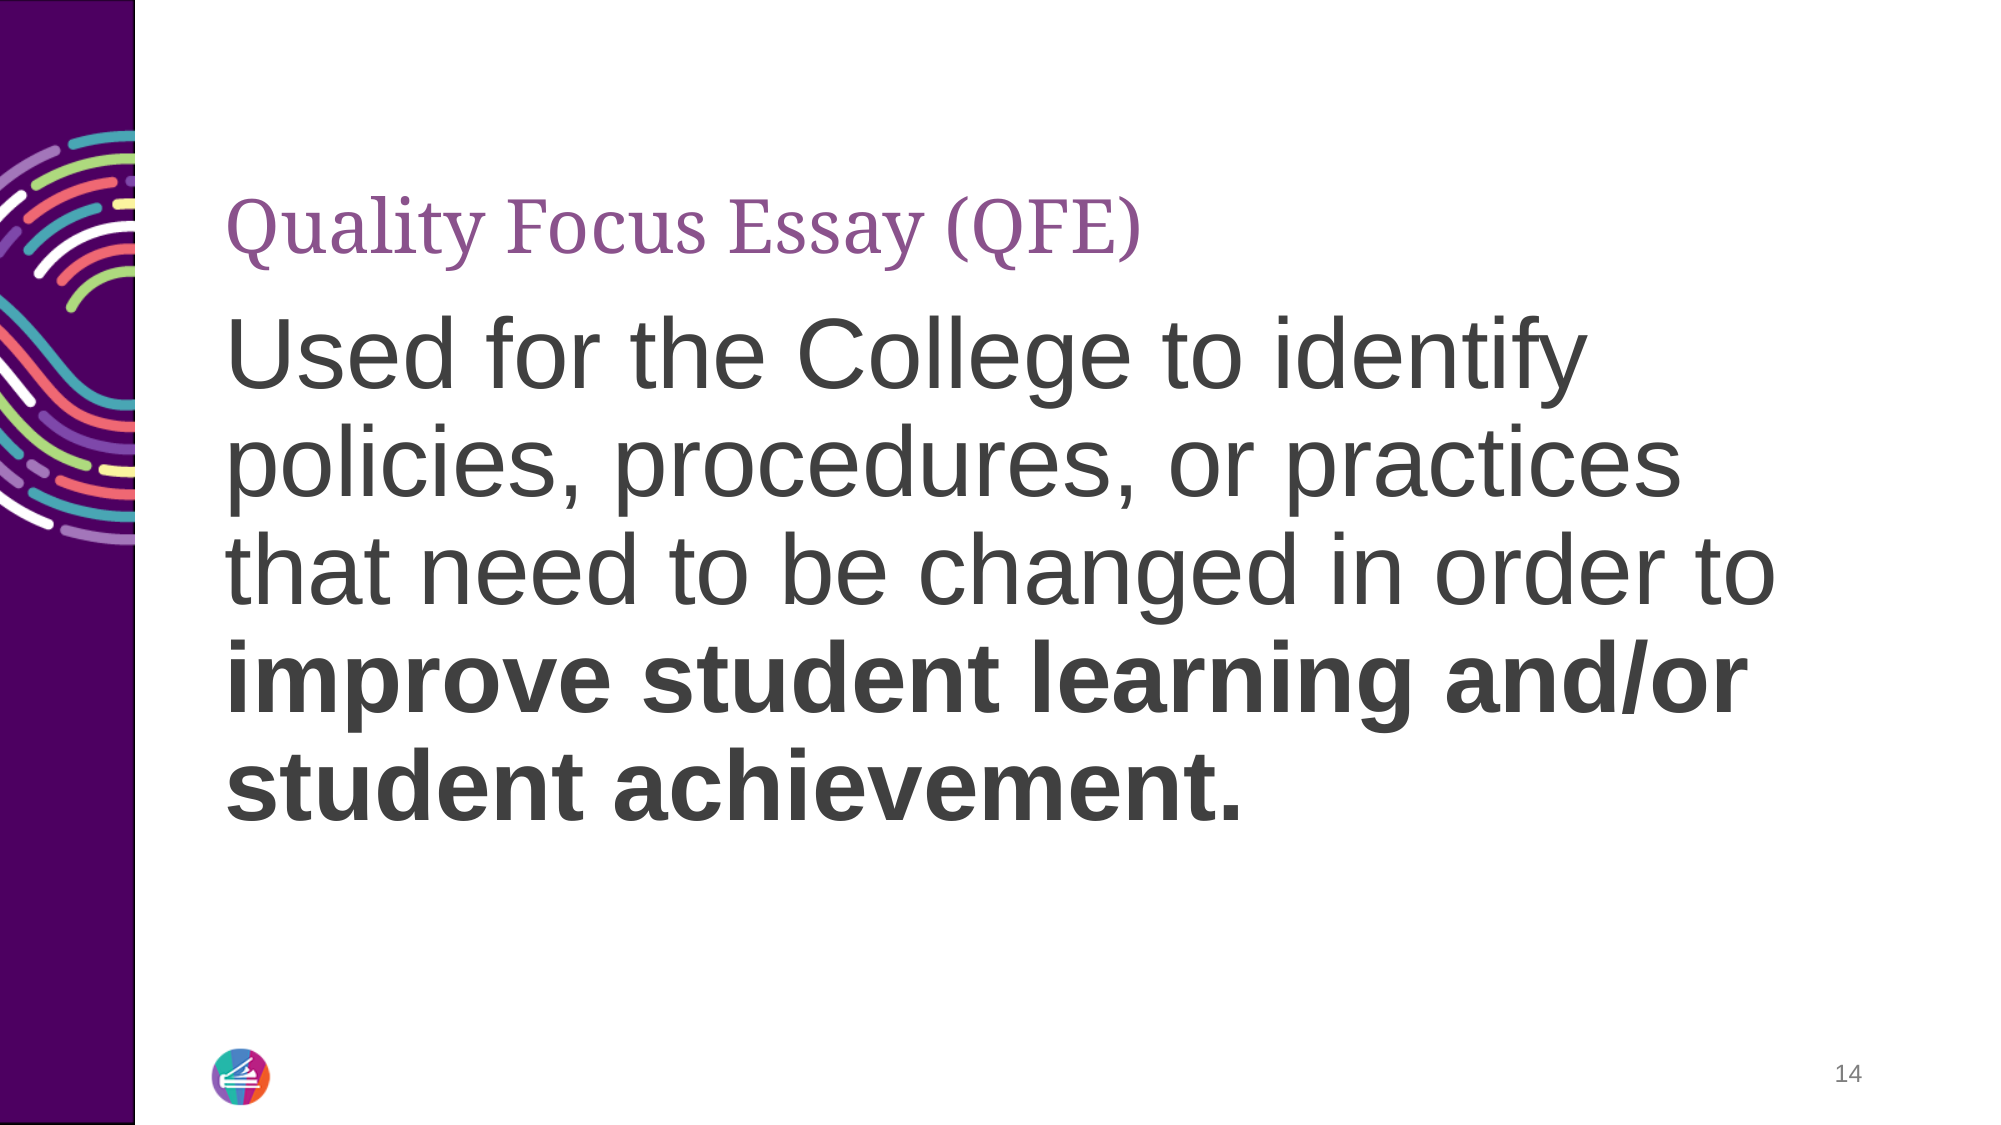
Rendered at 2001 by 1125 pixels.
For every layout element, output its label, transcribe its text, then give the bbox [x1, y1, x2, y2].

slide_number 14 [1712, 1042, 1863, 1103]
picture [0, 0, 135, 1125]
picture [209, 1046, 272, 1108]
list Used for the College to identify policies, procedures, or practices that need to be changed in order to improve student learning and/or student achievement. [209, 294, 1860, 1020]
title Quality Focus Essay (QFE) [209, 59, 1858, 278]
